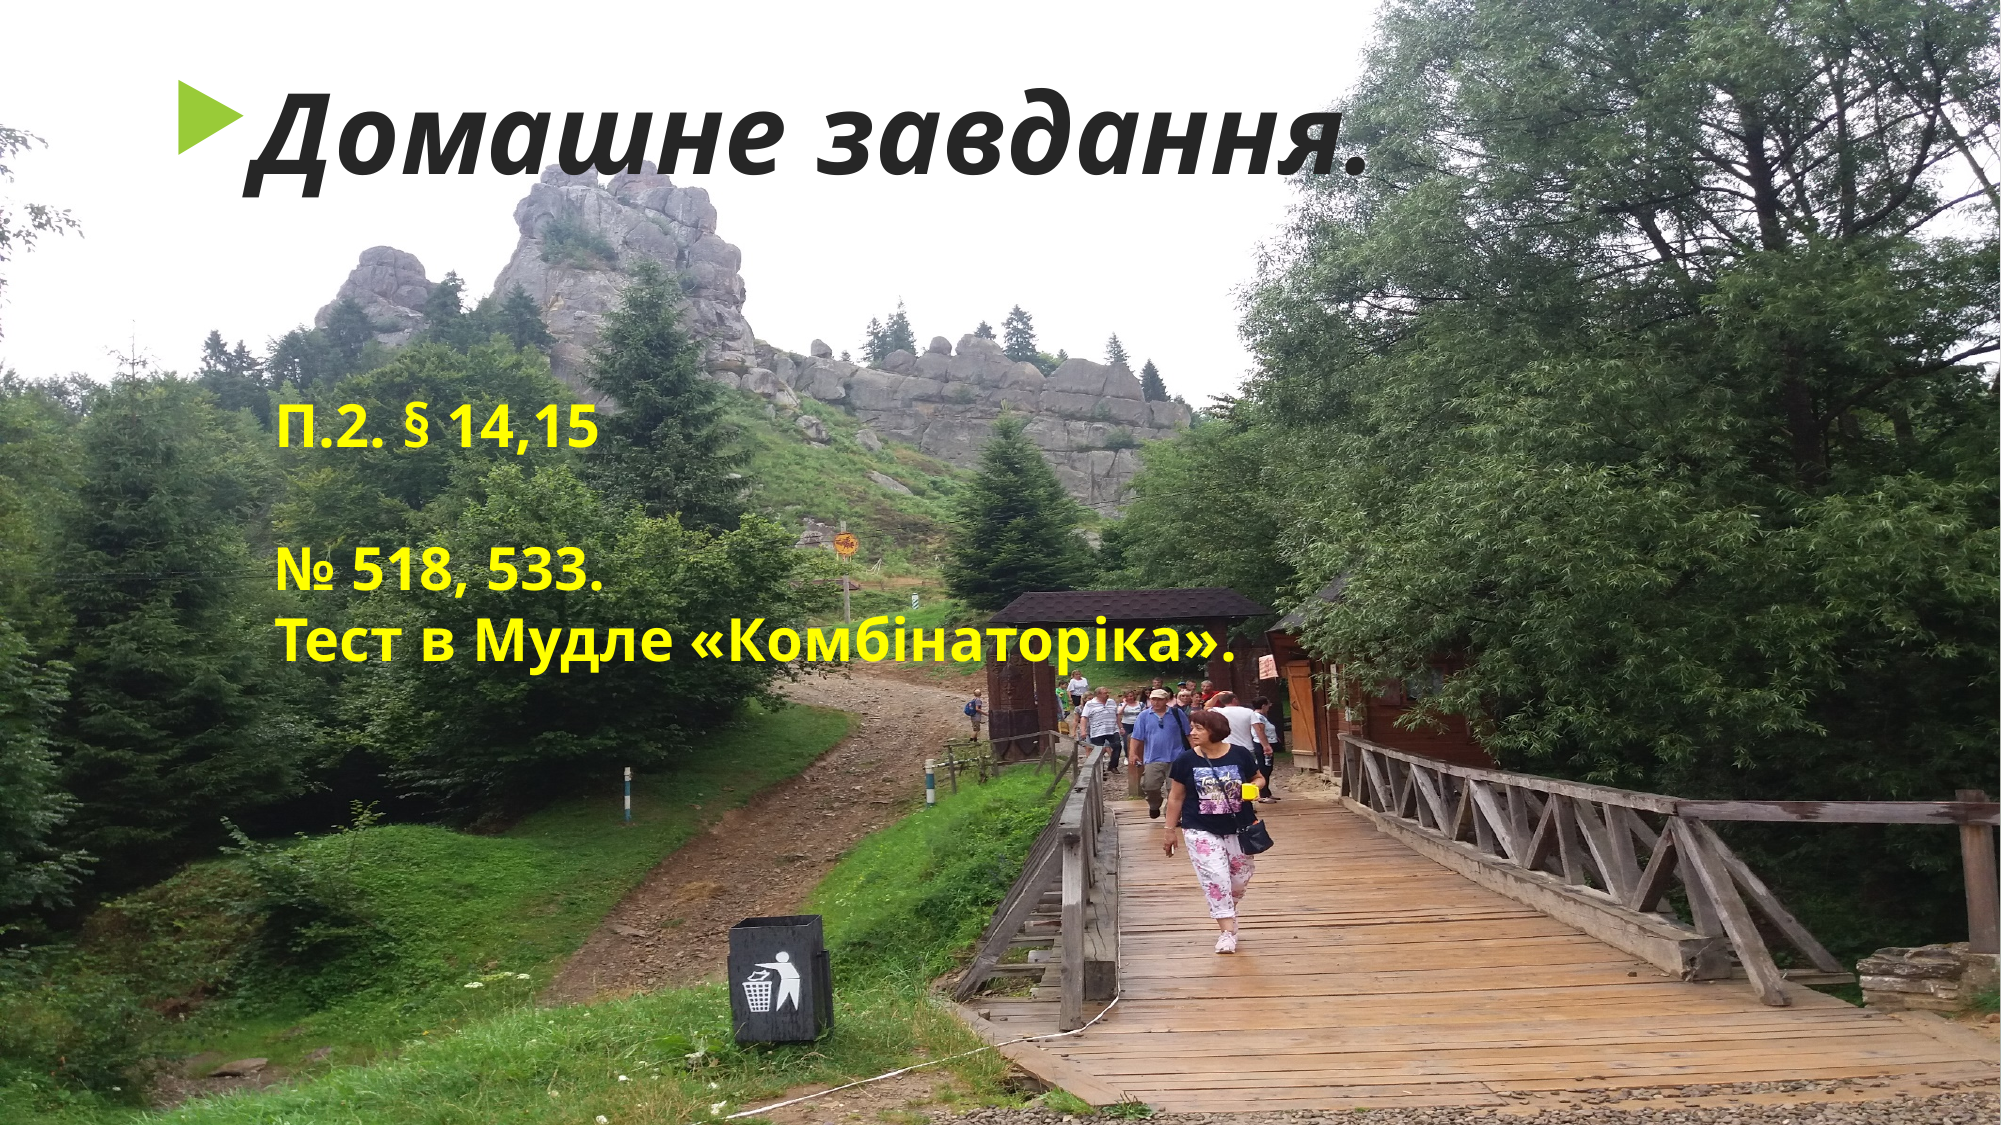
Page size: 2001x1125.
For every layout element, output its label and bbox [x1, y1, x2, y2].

list [0, 0, 2000, 1125]
